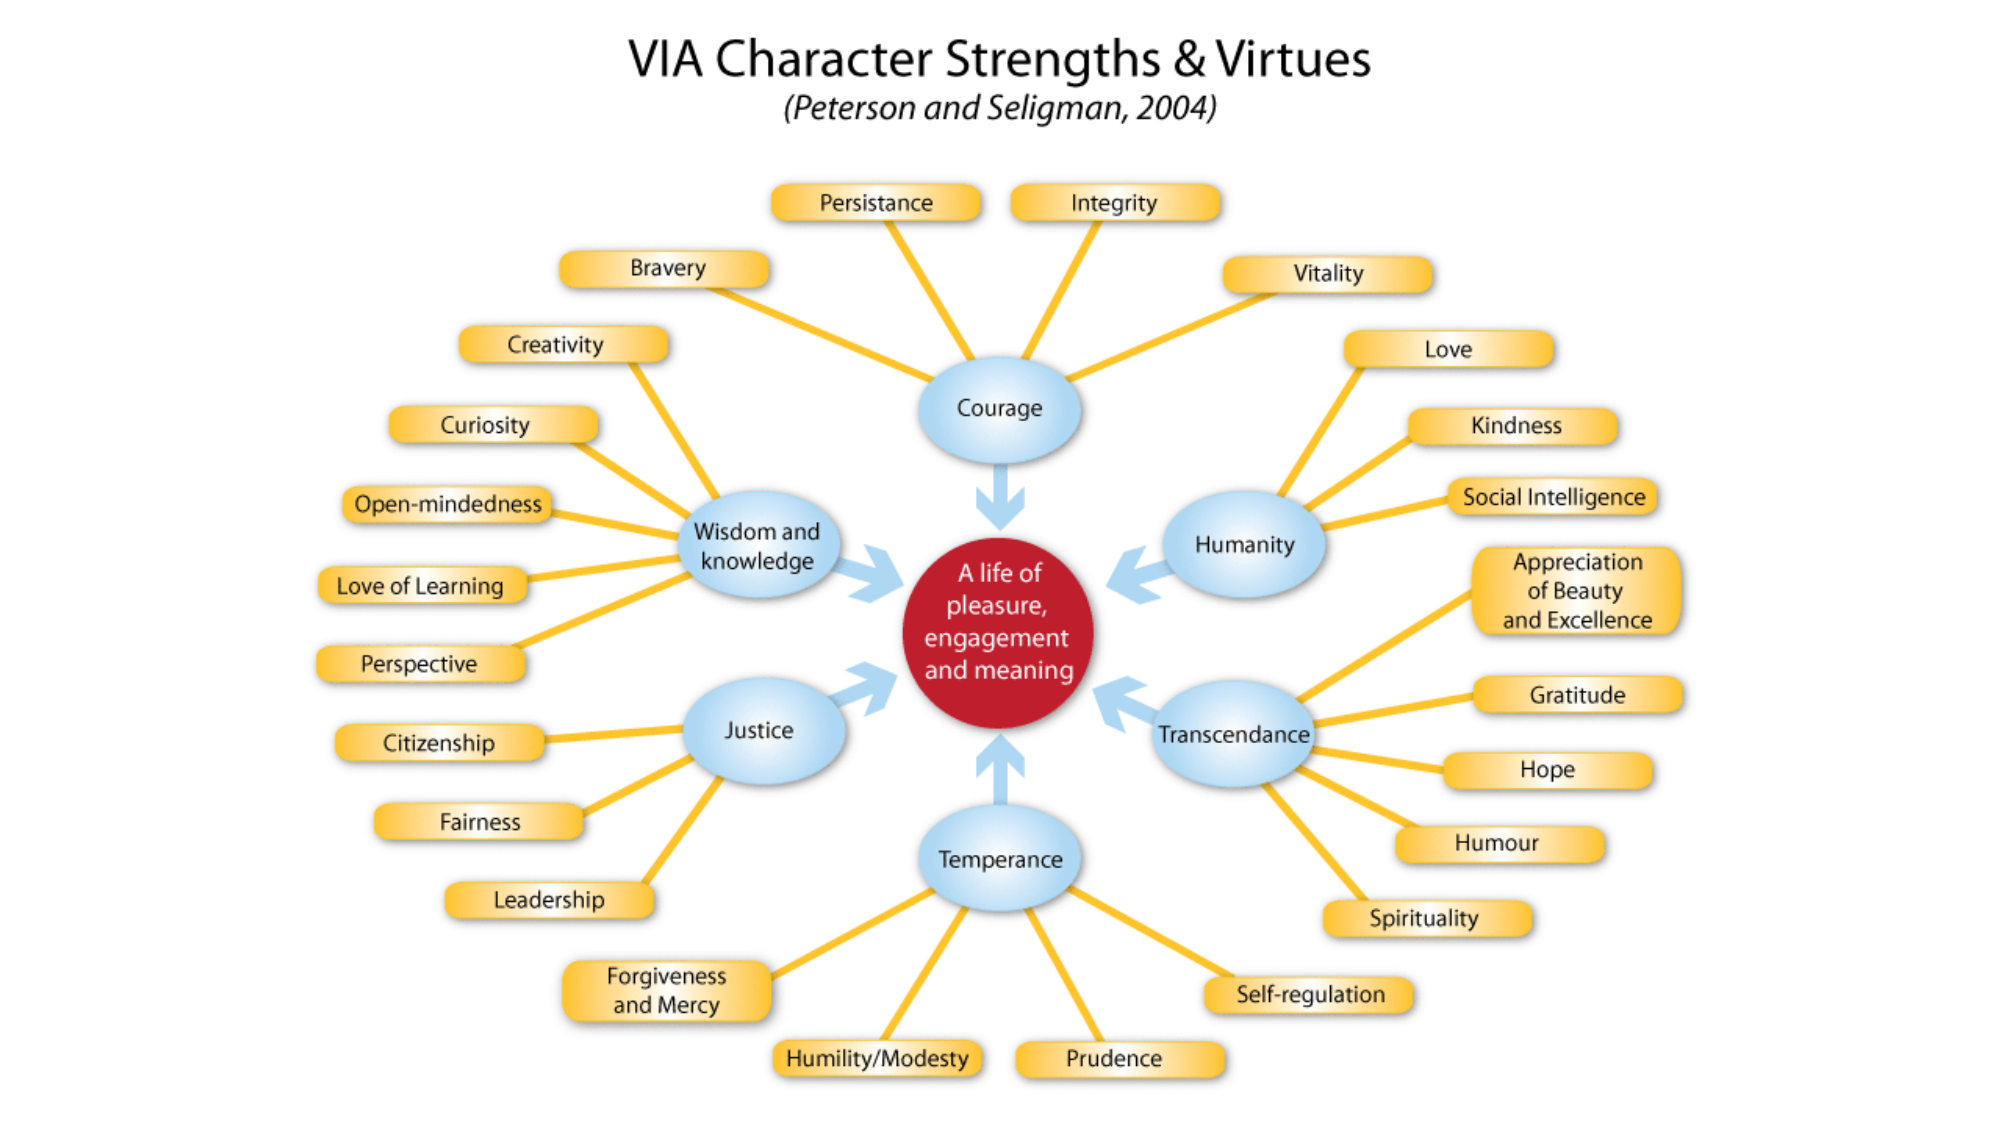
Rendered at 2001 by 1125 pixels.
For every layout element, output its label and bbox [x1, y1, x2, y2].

picture [218, 9, 1782, 1116]
